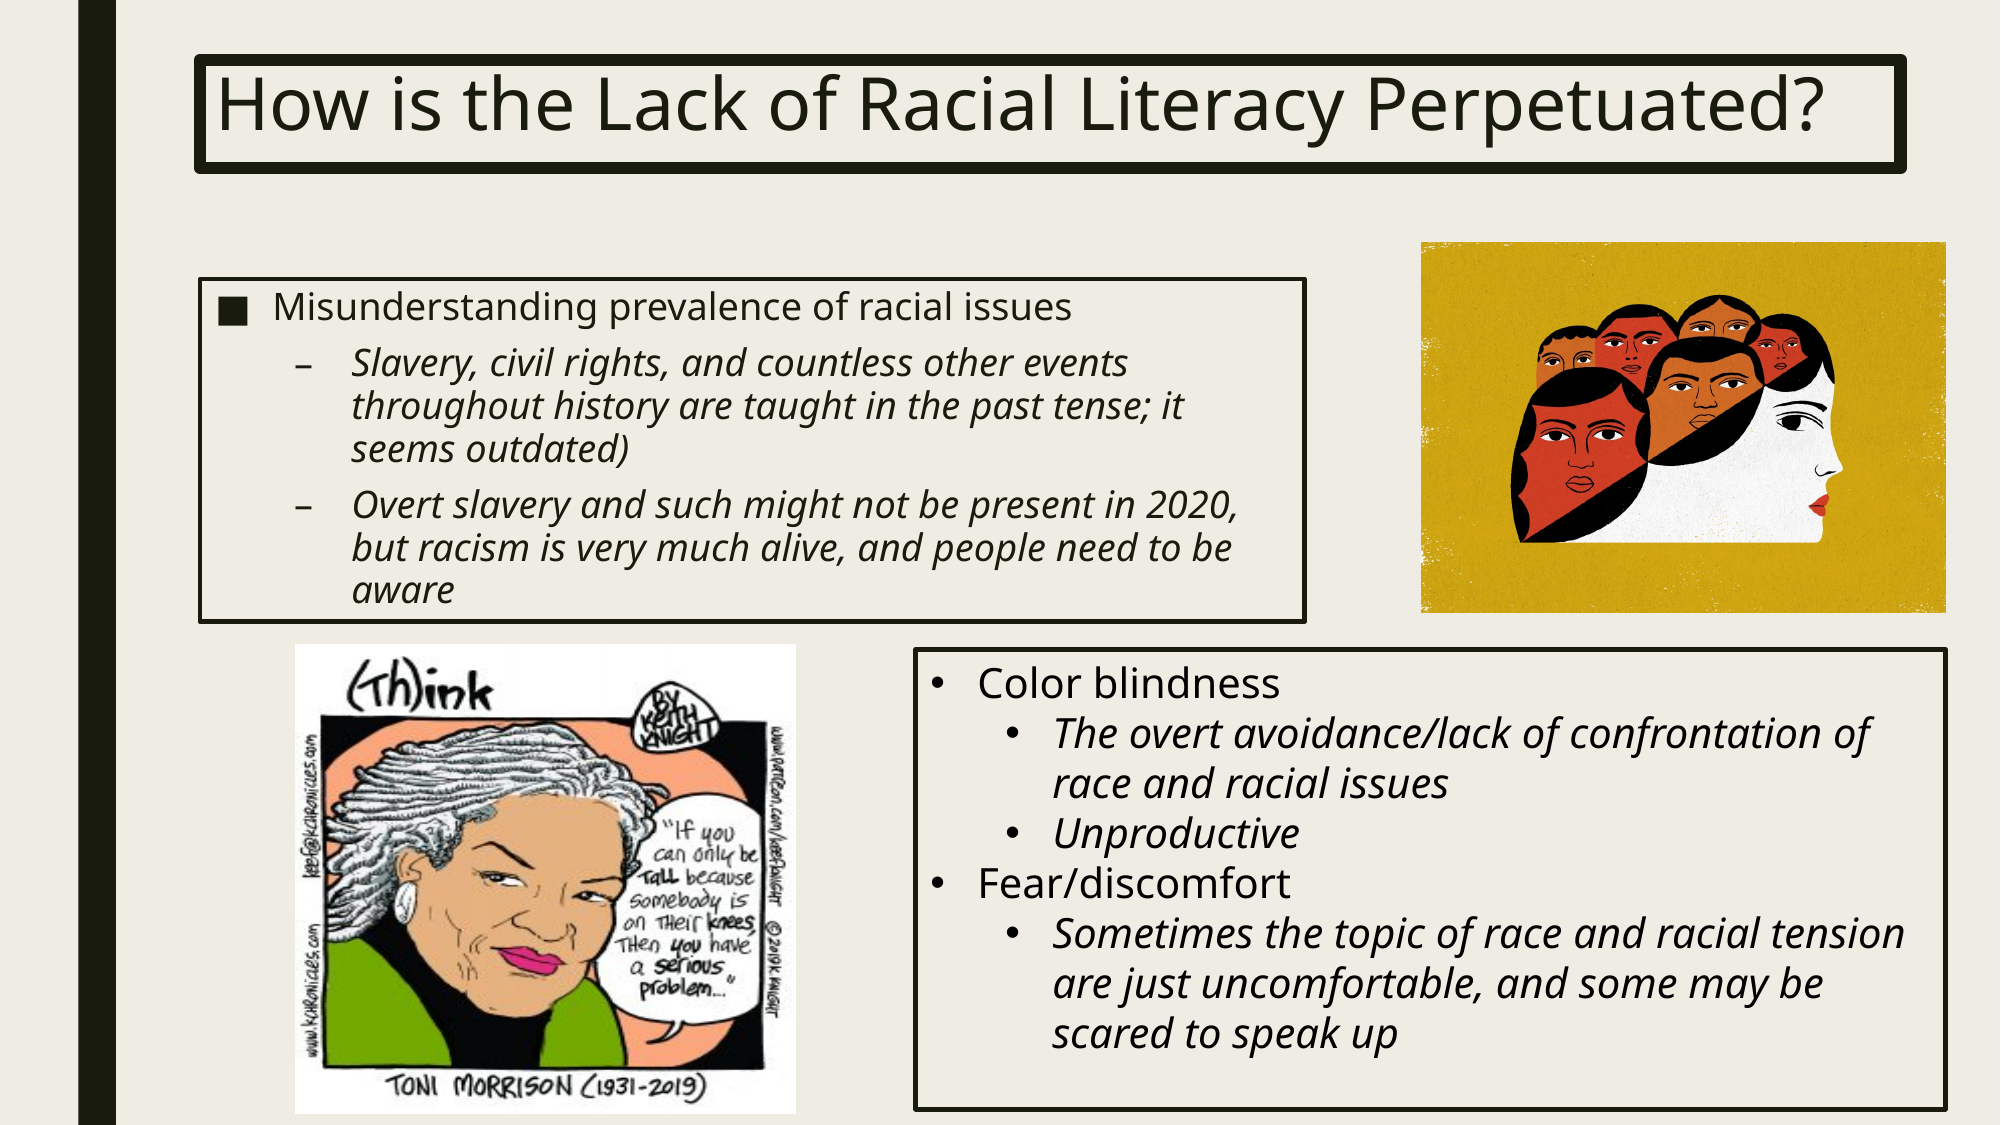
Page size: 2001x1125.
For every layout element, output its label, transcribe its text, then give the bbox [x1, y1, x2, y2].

text_box Color blindness The overt avoidance/lack of confrontation of race and racial issues Unproductive Fear/discomfort Sometimes the topic of race and racial tension are just uncomfortable, and some may be scared to speak up [915, 649, 1946, 1110]
picture [1421, 242, 1946, 613]
title How is the Lack of Racial Literacy Perpetuated? [200, 60, 1901, 168]
picture [295, 644, 796, 1114]
list Misunderstanding prevalence of racial issues Slavery, civil rights, and countless other events throughout history are taught in the past tense; it seems outdated) Overt slavery and such might not be present in 2020, but racism is very much alive, and people need to be aware [200, 279, 1305, 622]
